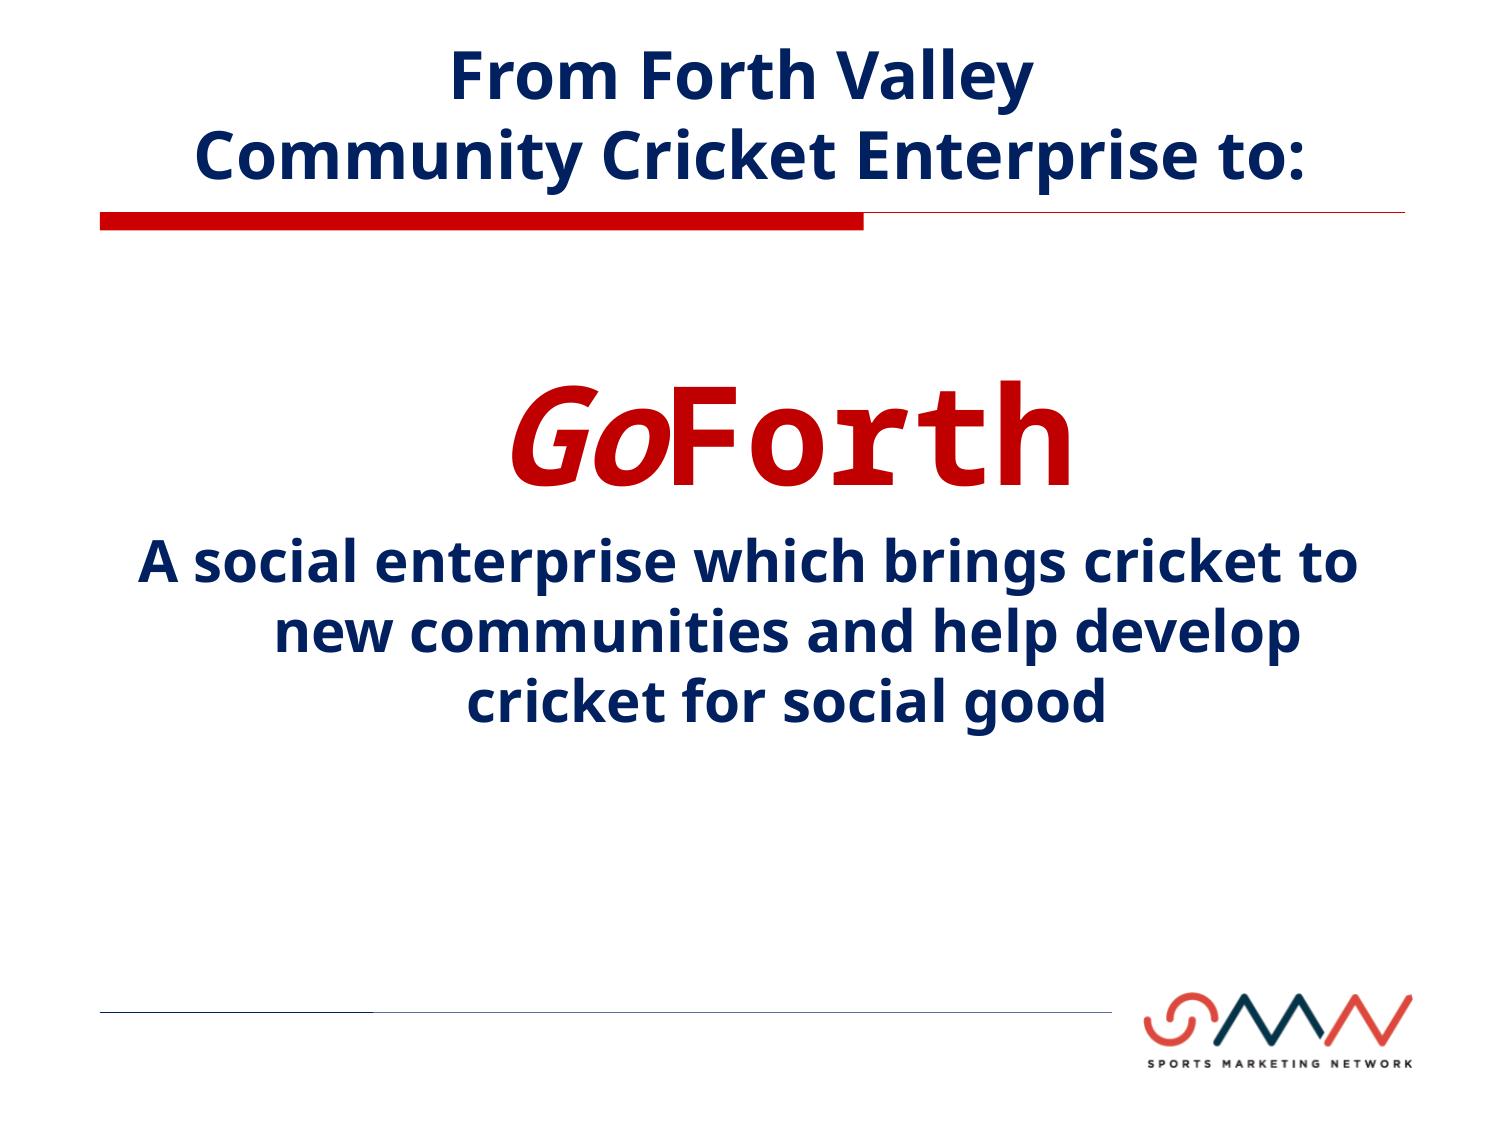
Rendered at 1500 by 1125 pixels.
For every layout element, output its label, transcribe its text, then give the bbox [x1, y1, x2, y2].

title From Forth Valley Community Cricket Enterprise to: [94, 50, 1407, 200]
picture [1112, 987, 1446, 1077]
list GoForth A social enterprise which brings cricket to new communities and help develop cricket for social good [92, 237, 1406, 988]
